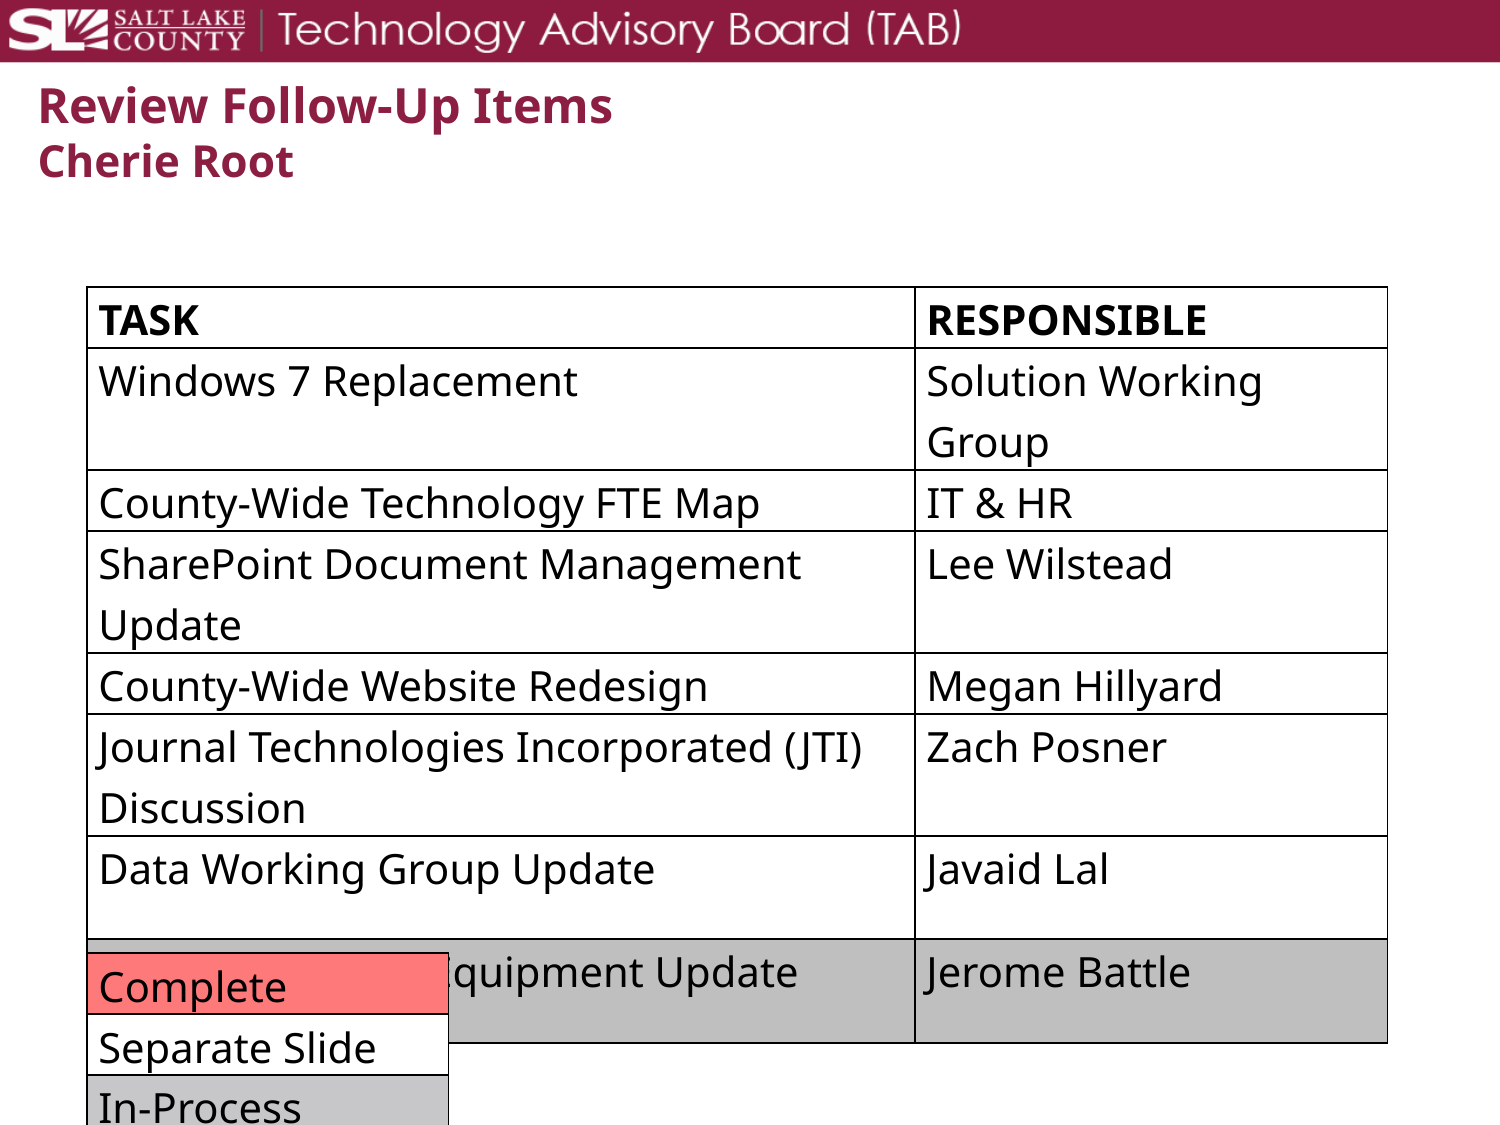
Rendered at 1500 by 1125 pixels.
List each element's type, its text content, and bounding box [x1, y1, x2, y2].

table_cell Voting System & Equipment Update [88, 940, 914, 1042]
table_cell Javaid Lal [916, 837, 1387, 938]
table_cell In-Process [88, 1076, 448, 1125]
table_cell County-Wide Website Redesign [88, 654, 914, 713]
table_cell Lee Wilstead [916, 532, 1387, 652]
table_header RESPONSIBLE [916, 288, 1387, 347]
title Review Follow-Up Items Cherie Root [37, 75, 1388, 188]
table_cell Separate Slide [88, 1015, 448, 1074]
table_cell SharePoint Document Management Update [88, 532, 914, 652]
table_header Complete [88, 954, 448, 1013]
table_header TASK [88, 288, 914, 347]
table_cell Megan Hillyard [916, 654, 1387, 713]
picture [0, 0, 1500, 1125]
table_cell Jerome Battle [916, 940, 1387, 1042]
table_cell County-Wide Technology FTE Map [88, 471, 914, 530]
table_cell IT & HR [916, 471, 1387, 530]
table_cell Windows 7 Replacement [88, 349, 914, 469]
table_cell Zach Posner [916, 715, 1387, 835]
table_cell Data Working Group Update [88, 837, 914, 938]
table_cell Journal Technologies Incorporated (JTI) Discussion [88, 715, 914, 835]
table_cell Solution Working Group [916, 349, 1387, 469]
